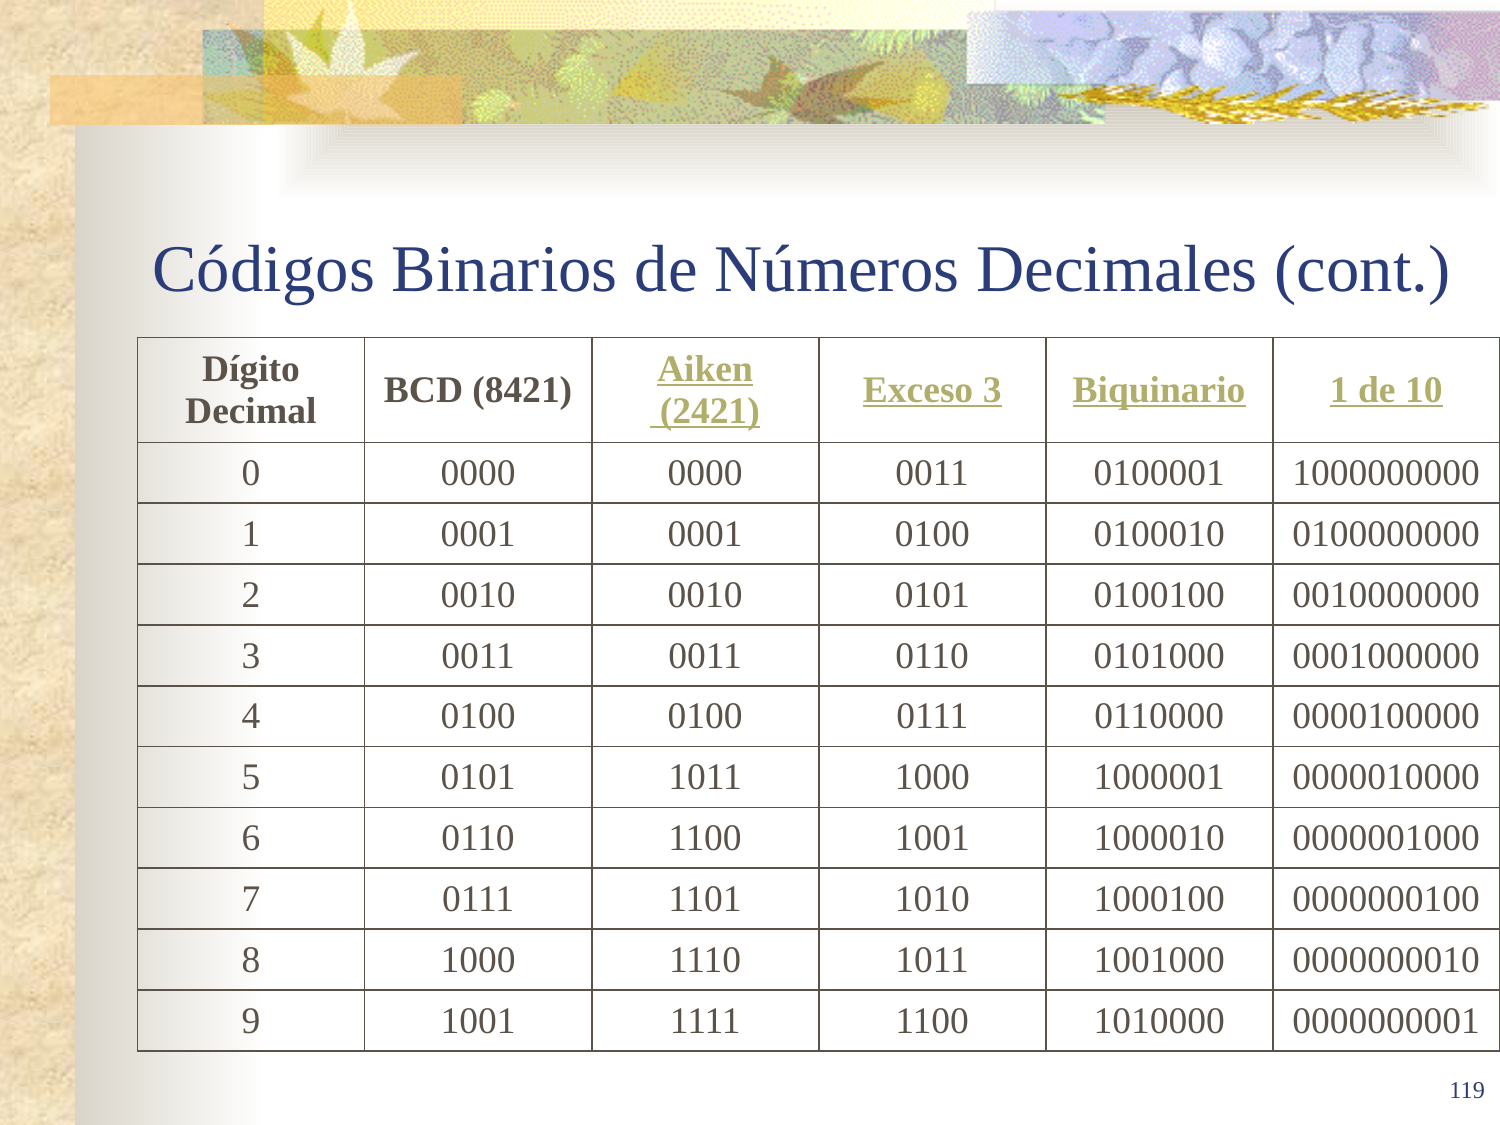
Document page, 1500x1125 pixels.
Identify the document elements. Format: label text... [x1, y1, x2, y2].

table_cell 1000 [820, 747, 1045, 807]
table_cell 1 [138, 504, 364, 563]
table_cell 1010000 [1047, 991, 1272, 1050]
table_cell 1001000 [1047, 930, 1272, 989]
table_cell 0001 [593, 504, 818, 563]
table_cell 1000000000 [1274, 443, 1499, 502]
table_header 1 de 10 [1274, 338, 1499, 442]
table_cell 9 [138, 991, 364, 1050]
table_cell 1010 [820, 869, 1045, 928]
table_cell 3 [138, 626, 364, 685]
table_cell 0111 [820, 687, 1045, 746]
table_cell 0000000100 [1274, 869, 1499, 928]
table_cell 0100100 [1047, 565, 1272, 624]
table_cell 0111 [365, 869, 591, 928]
table_cell 0001 [365, 504, 591, 563]
table_cell 1011 [820, 930, 1045, 989]
table_cell 0000010000 [1274, 747, 1499, 807]
table_cell 8 [138, 930, 364, 989]
table_cell 0100 [820, 504, 1045, 563]
table_cell 0101000 [1047, 626, 1272, 685]
table_cell 1000 [365, 930, 591, 989]
table_cell 0010 [365, 565, 591, 624]
table_cell 0010000000 [1274, 565, 1499, 624]
table_cell 1011 [593, 747, 818, 807]
table_cell 0100 [365, 687, 591, 746]
table_cell 6 [138, 808, 364, 867]
table_cell 0000 [365, 443, 591, 502]
table_cell 0000 [593, 443, 818, 502]
table_cell 0000000010 [1274, 930, 1499, 989]
table_header BCD (8421) [365, 338, 591, 442]
table_cell 0110 [365, 808, 591, 867]
title Códigos Binarios de Números Decimales (cont.) [137, 87, 1500, 313]
table_cell 0011 [365, 626, 591, 685]
table_header Biquinario [1047, 338, 1272, 442]
table_cell 0101 [365, 747, 591, 807]
table_cell 0100 [593, 687, 818, 746]
table_cell 2 [138, 565, 364, 624]
table_cell 0100010 [1047, 504, 1272, 563]
table_cell 1001 [365, 991, 591, 1050]
table_cell 0100001 [1047, 443, 1272, 502]
picture [0, 0, 1500, 1125]
table_cell 0101 [820, 565, 1045, 624]
table_cell 0011 [820, 443, 1045, 502]
table_cell 1000001 [1047, 747, 1272, 807]
table_cell 7 [138, 869, 364, 928]
table_cell 4 [138, 687, 364, 746]
table_cell 0110000 [1047, 687, 1272, 746]
table_cell 1111 [593, 991, 818, 1050]
table_cell 0110 [820, 626, 1045, 685]
table_cell 0001000000 [1274, 626, 1499, 685]
table_cell 0000001000 [1274, 808, 1499, 867]
table_cell 0010 [593, 565, 818, 624]
table_cell 1110 [593, 930, 818, 989]
table_header Dígito Decimal [138, 338, 364, 442]
table_header Aiken (2421) [593, 338, 818, 442]
table_cell 0000100000 [1274, 687, 1499, 746]
table_cell 0100000000 [1274, 504, 1499, 563]
table_cell 0011 [593, 626, 818, 685]
table_header Exceso 3 [820, 338, 1045, 442]
table_cell 1100 [593, 808, 818, 867]
slide_number 119 [1349, 1051, 1500, 1125]
table_cell 1101 [593, 869, 818, 928]
table_cell 0000000001 [1274, 991, 1499, 1050]
table_cell 0 [138, 443, 364, 502]
table_cell 1100 [820, 991, 1045, 1050]
table_cell 1000100 [1047, 869, 1272, 928]
table_cell 1001 [820, 808, 1045, 867]
table_cell 1000010 [1047, 808, 1272, 867]
table_cell 5 [138, 747, 364, 807]
